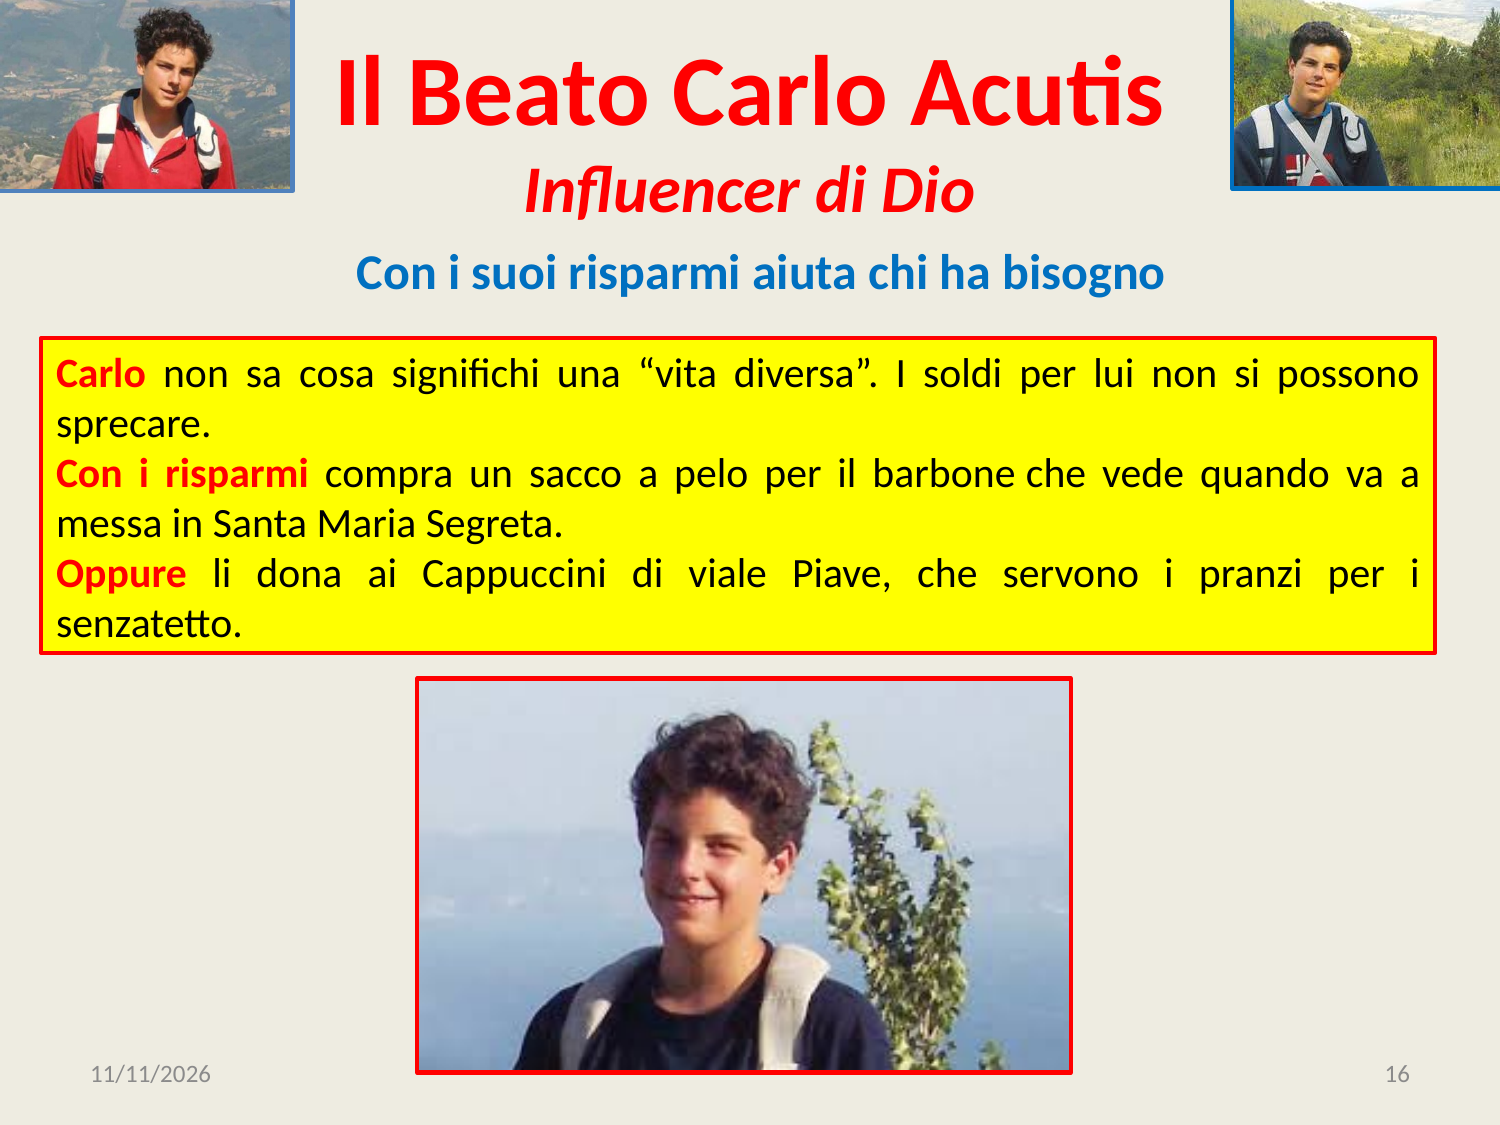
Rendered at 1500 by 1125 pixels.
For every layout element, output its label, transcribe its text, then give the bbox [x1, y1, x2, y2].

title Il Beato Carlo Acutis Influencer di Dio [0, 42, 1500, 209]
picture [0, 0, 291, 190]
text_box Con i suoi risparmi aiuta chi ha bisogno [301, 231, 1223, 307]
slide_number 16 [1074, 1042, 1425, 1103]
text_box Carlo non sa cosa significhi una “vita diversa”. I soldi per lui non si possono sprecare. Con i risparmi compra un sacco a pelo per il barbone che vede quando va a messa in Santa Maria Segreta. Oppure li dona ai Cappuccini di viale Piave, che servono i pranzi per i senzatetto. [41, 338, 1436, 653]
picture [418, 680, 1070, 1071]
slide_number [75, 1042, 425, 1103]
picture [1234, 0, 1500, 187]
